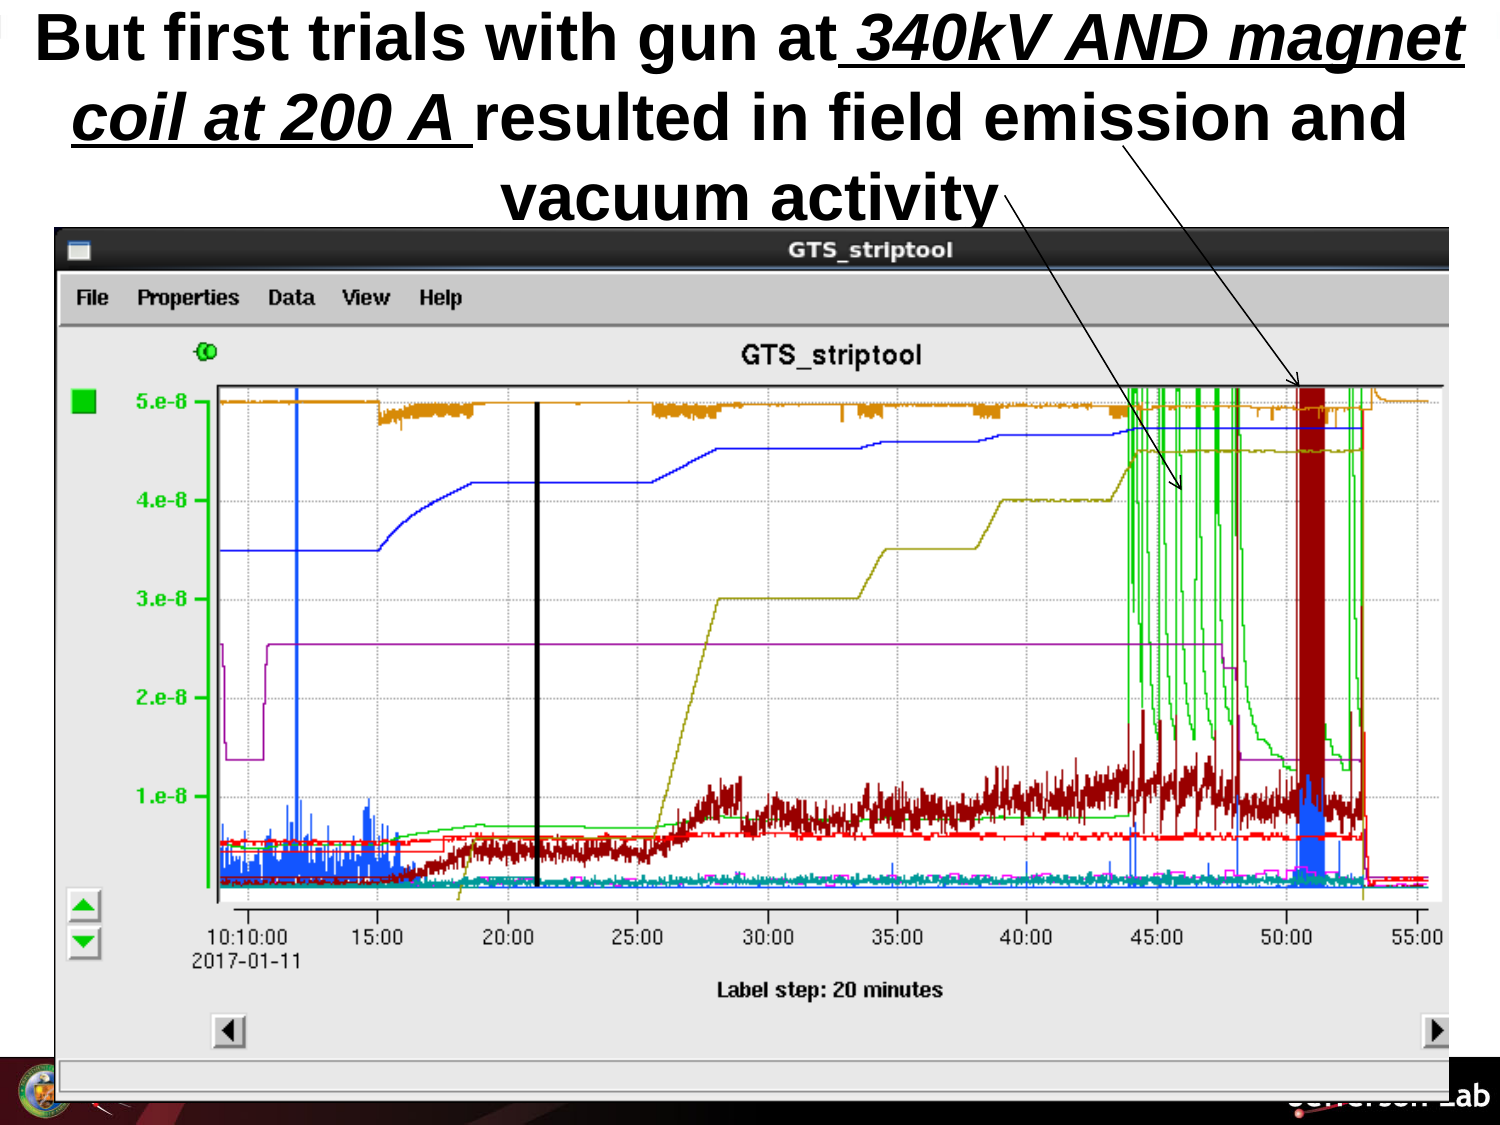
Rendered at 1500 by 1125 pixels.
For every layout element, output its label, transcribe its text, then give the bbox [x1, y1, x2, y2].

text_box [1004, 195, 1182, 491]
title But first trials with gun at 340kV AND magnet coil at 200 A resulted in field emission and vacuum activity [0, 38, 1500, 189]
picture [0, 0, 1500, 38]
picture [0, 189, 1500, 1125]
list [53, 227, 1450, 1103]
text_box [1122, 145, 1300, 388]
